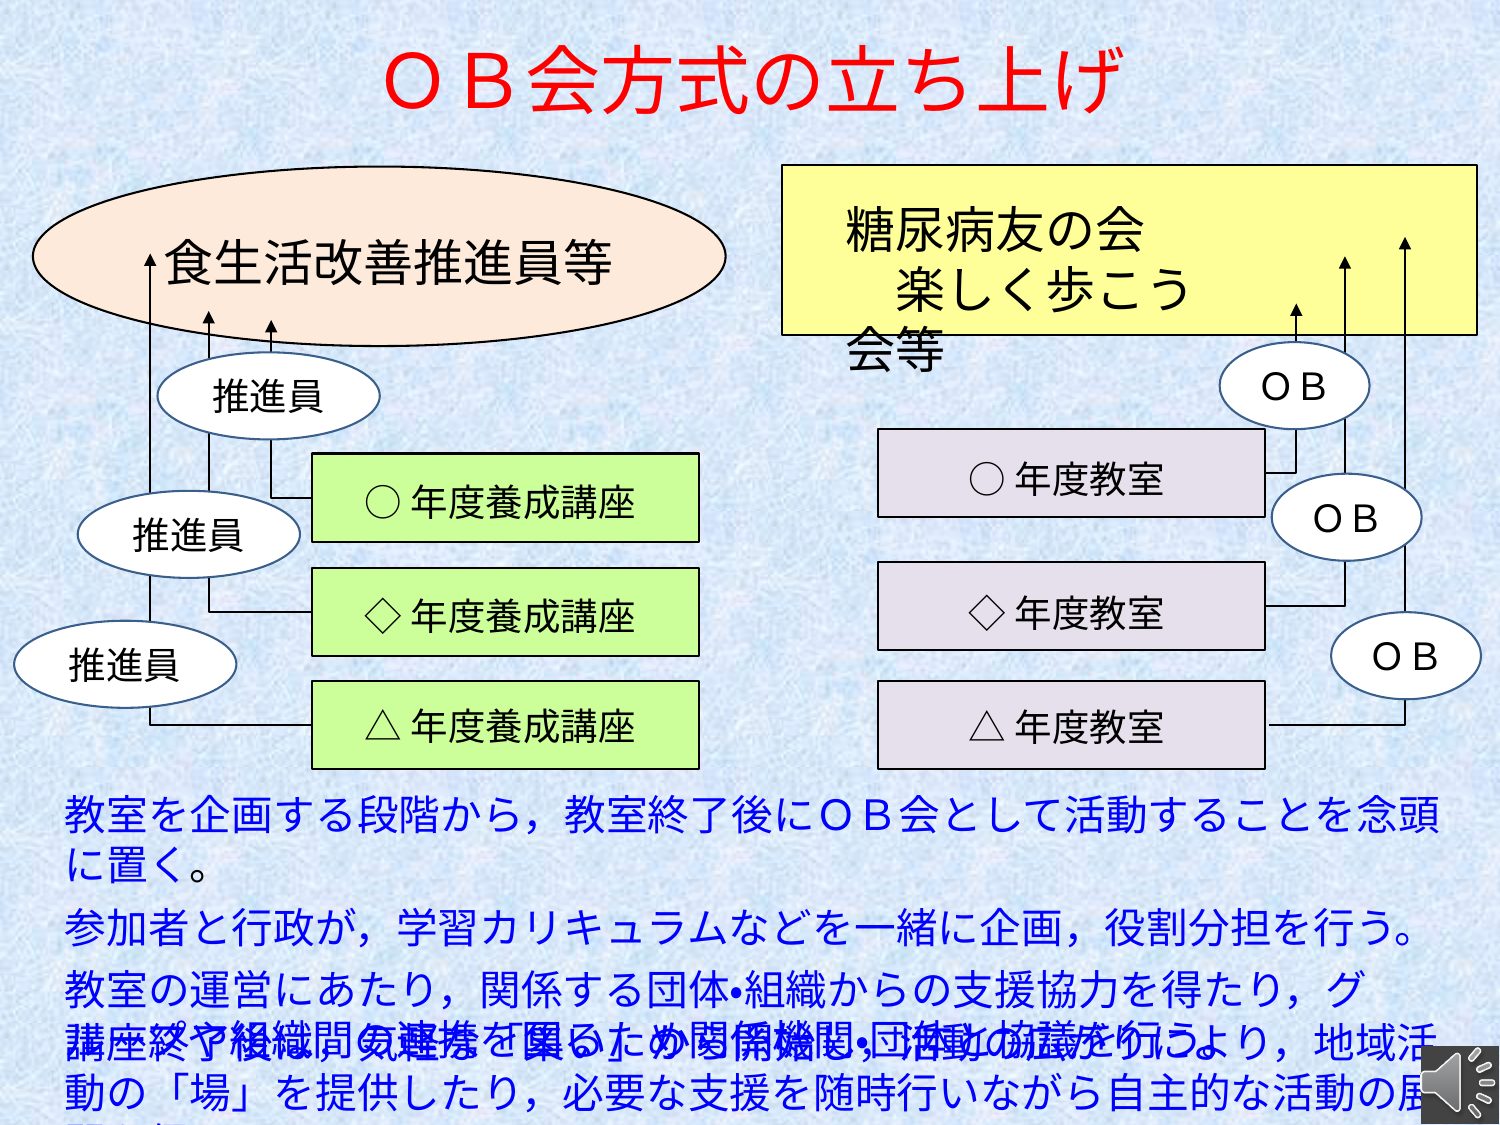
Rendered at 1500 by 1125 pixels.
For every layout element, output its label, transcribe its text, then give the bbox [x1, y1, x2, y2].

title ＯＢ会方式の立ち上げ [75, 0, 1425, 163]
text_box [13, 164, 1482, 769]
picture [0, 0, 1500, 1125]
text_box 教室を企画する段階から，教室終了後にＯＢ会として活動することを念頭に置く。 参加者と行政が，学習カリキュラムなどを一緒に企画，役割分担を行う。 教室の運営にあたり，関係する団体・組織からの支援協力を得たり，グループや組織間の連携を図るため関係機関・団体と協議を行う。 [49, 781, 1459, 1072]
text_box 講座終了後は，気軽な「集い」から開始し，活動の広がりにより，地域活動の「場」を提供したり，必要な支援を随時行いながら自主的な活動の展開を促す。 [50, 1009, 1495, 1125]
